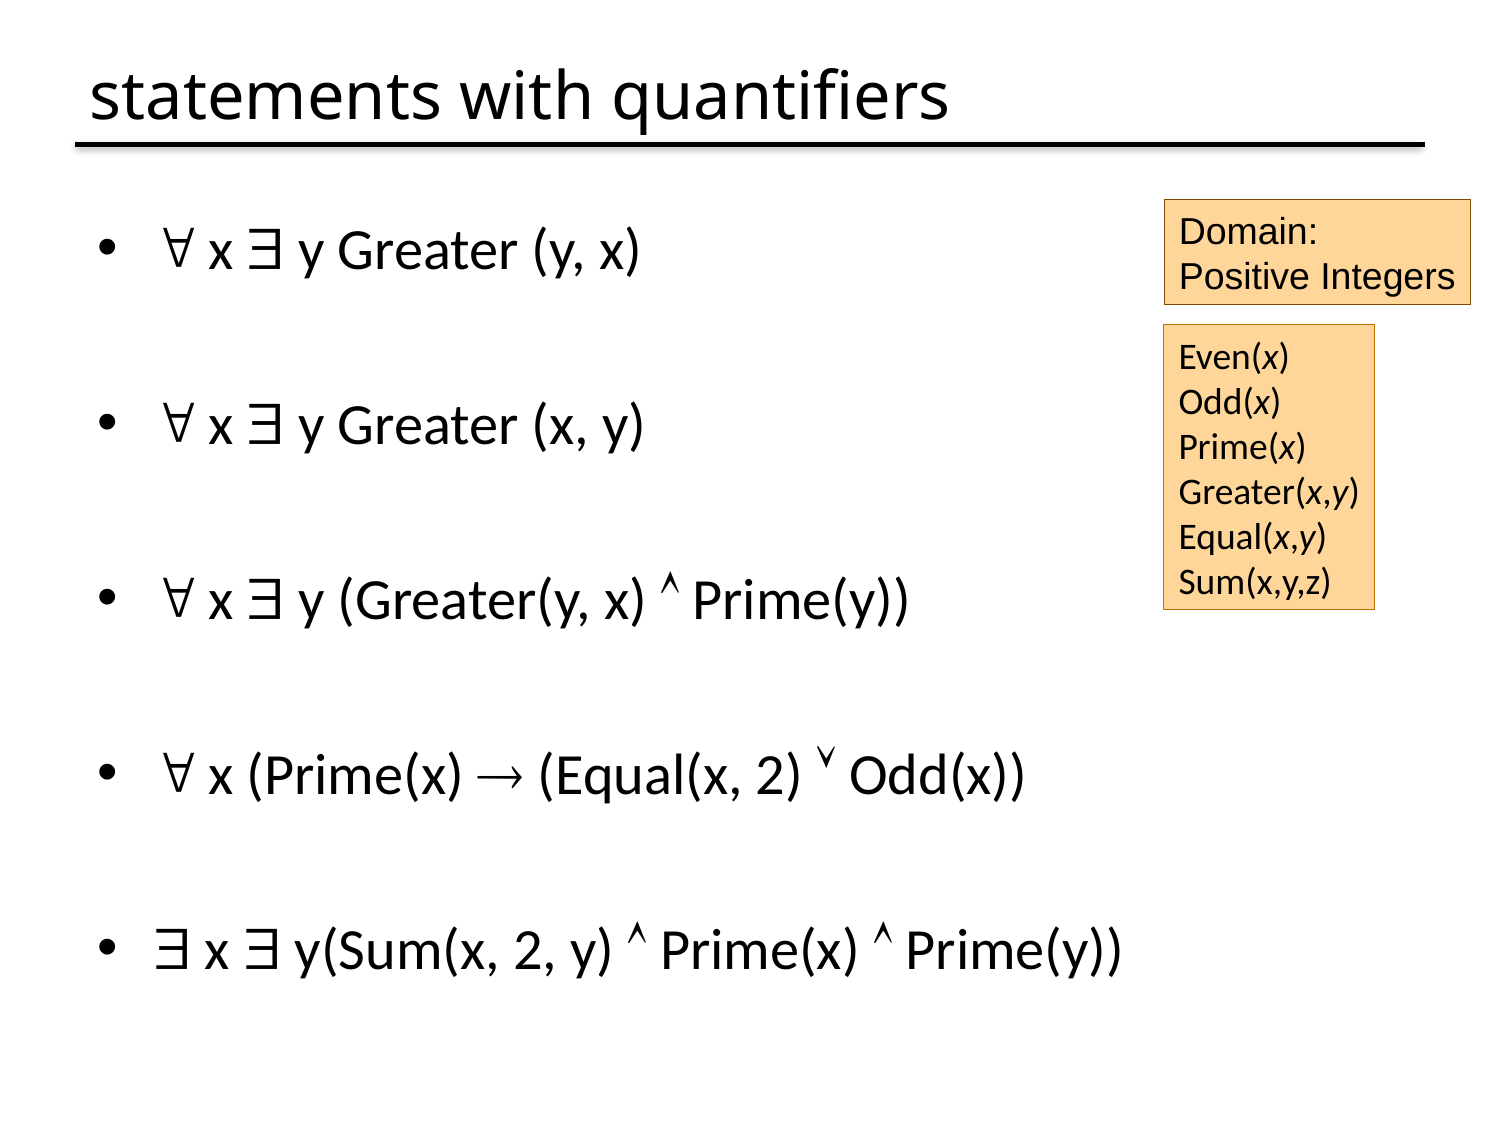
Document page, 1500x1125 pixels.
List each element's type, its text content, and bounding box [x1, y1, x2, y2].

title statements with quantifiers [75, 45, 1425, 145]
text_box Domain: Positive Integers [1164, 199, 1471, 305]
text_box Even(x) Odd(x) Prime(x) Greater(x,y) Equal(x,y) Sum(x,y,z) [1163, 324, 1375, 610]
list  x  y Greater (y, x)  x  y Greater (x, y)  x  y (Greater(y, x)  Prime(y))  x (Prime(x)  (Equal(x, 2)  Odd(x))  x  y(Sum(x, 2, y)  Prime(x)  Prime(y)) [82, 204, 1433, 1048]
